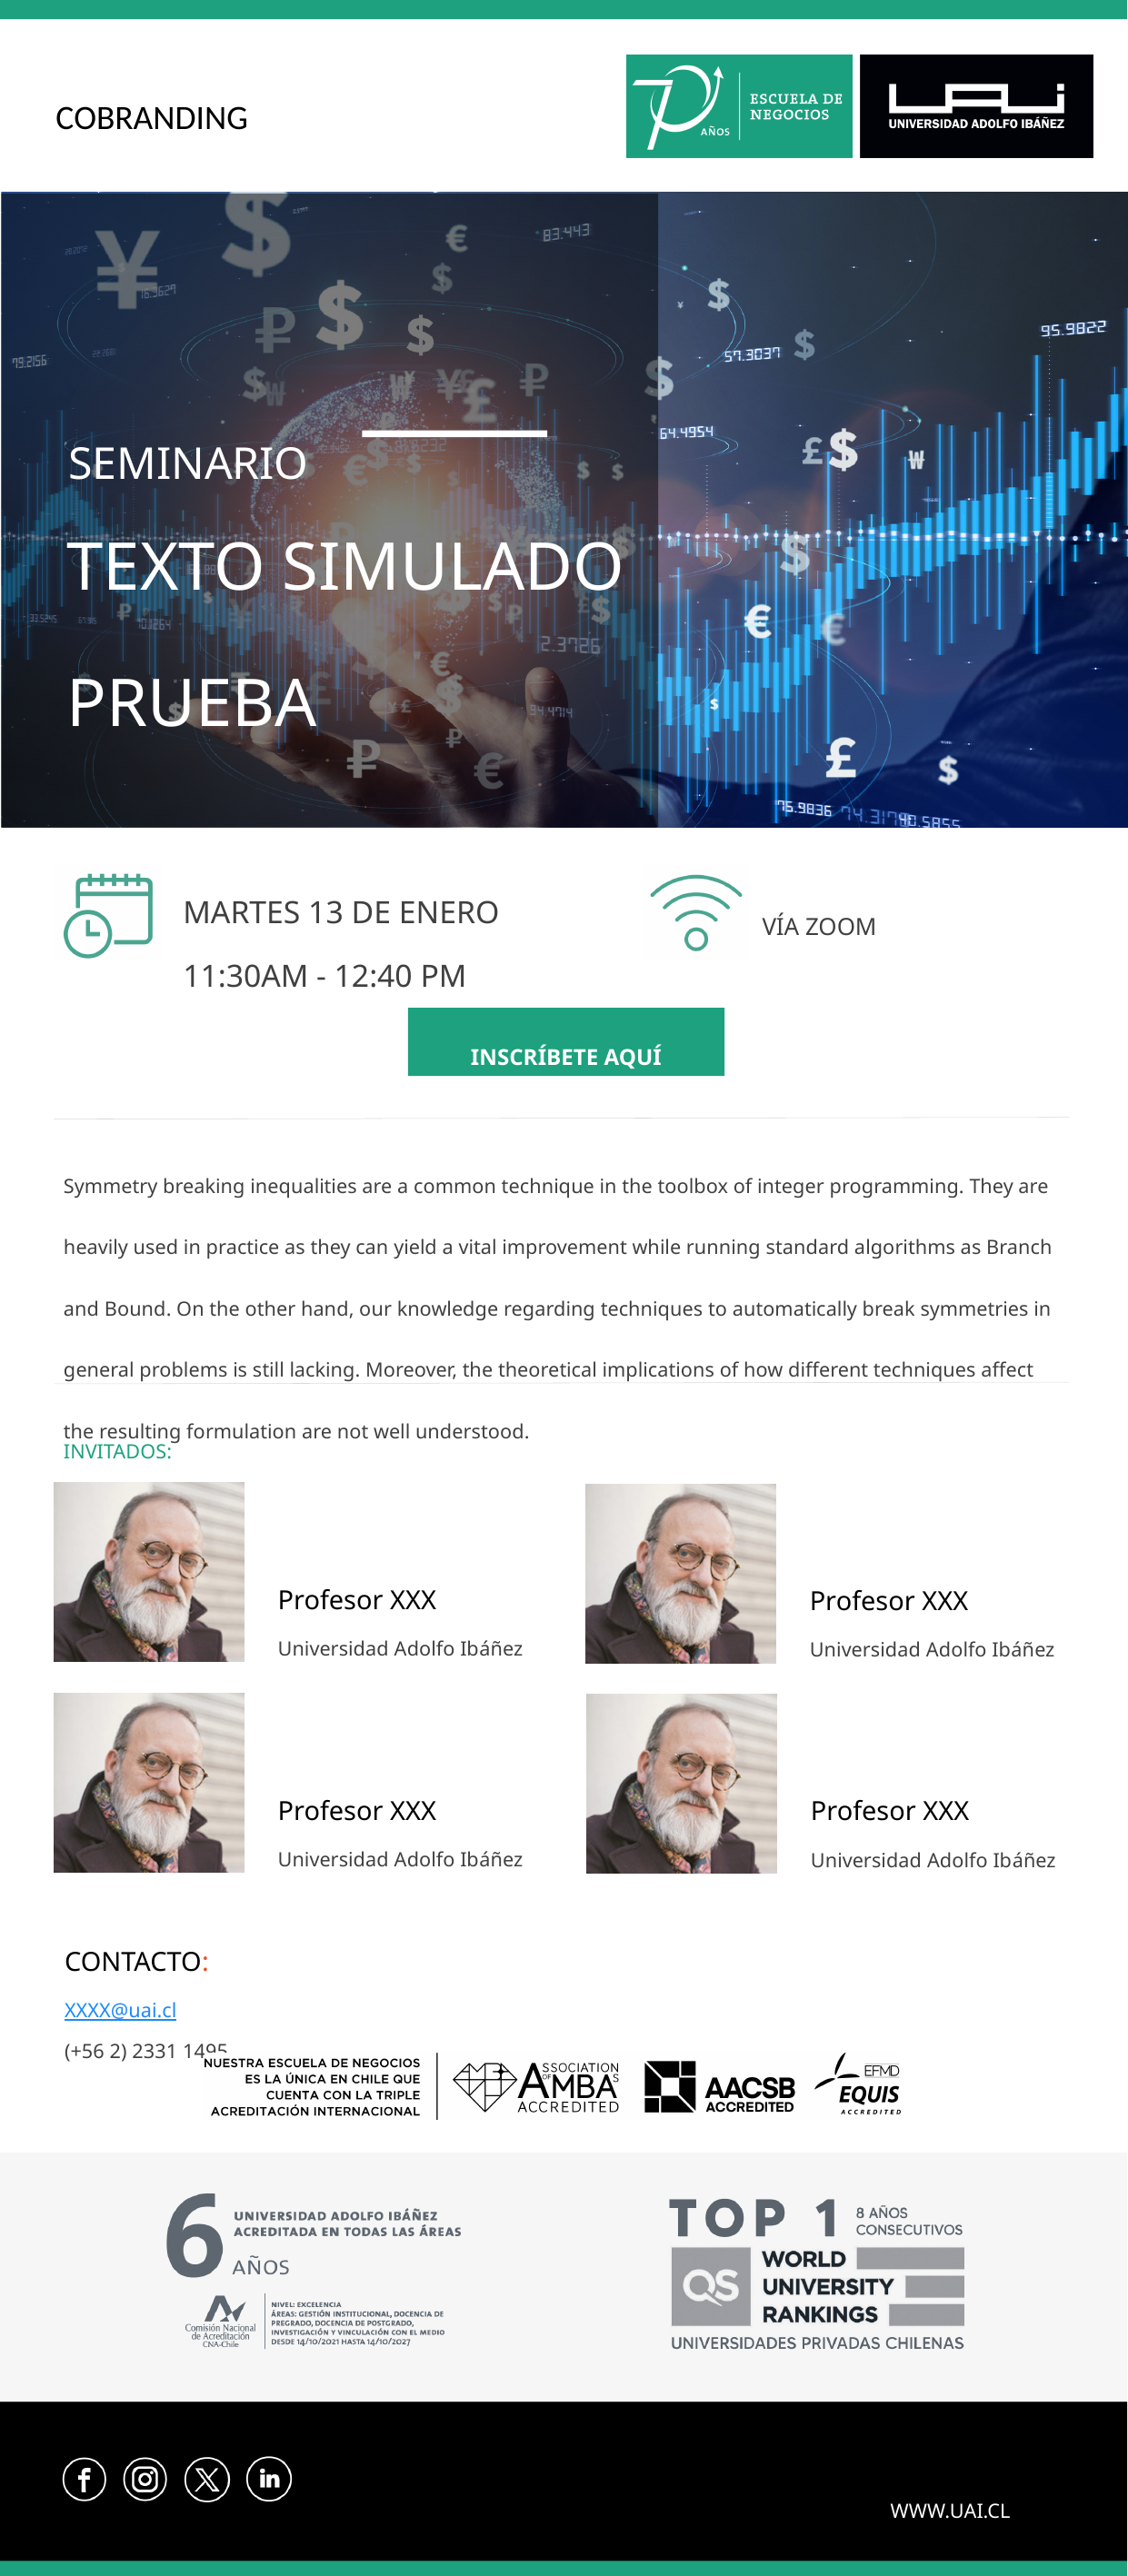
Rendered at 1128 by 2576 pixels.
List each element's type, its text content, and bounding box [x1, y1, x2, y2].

picture [585, 1484, 776, 1664]
picture [586, 1694, 777, 1875]
picture [626, 54, 1093, 158]
picture [0, 2153, 1128, 2561]
text_box [0, 0, 1128, 20]
picture [205, 2053, 901, 2120]
text_box CONTACTO: XXXX@uai.cl (+56 2) 2331 1495 [51, 1932, 615, 2083]
text_box VÍA ZOOM [748, 900, 1043, 963]
text_box COBRANDING [42, 88, 452, 144]
text_box [407, 1007, 725, 1077]
text_box Profesor XXX Universidad Adolfo Ibáñez [796, 1572, 1099, 1682]
picture [54, 1693, 245, 1874]
picture [55, 864, 161, 962]
picture [1, 192, 1128, 828]
picture [54, 1482, 245, 1663]
text_box Profesor XXX Universidad Adolfo Ibáñez [797, 1782, 1100, 1892]
text_box Profesor XXX Universidad Adolfo Ibáñez [264, 1781, 566, 1891]
picture [642, 865, 749, 960]
text_box MARTES 13 DE ENERO 11:30AM - 12:40 PM [169, 879, 615, 1020]
text_box [0, 2561, 1128, 2576]
text_box Profesor XXX Universidad Adolfo Ibáñez [264, 1570, 566, 1680]
text_box INSCRÍBETE AQUÍ [428, 1031, 704, 1091]
text_box Symmetry breaking inequalities are a common technique in the toolbox of integer programming. They are heavily used in practice as they can yield a vital improvement while running standard algorithms as Branch and Bound. On the other hand, our knowledge regarding techniques to automatically break symmetries in general problems is still lacking. Moreover, the theoretical implications of how different techniques affect the resulting formulation are not well understood. [50, 1142, 1076, 1463]
text_box INVITADOS: [50, 1427, 617, 1483]
